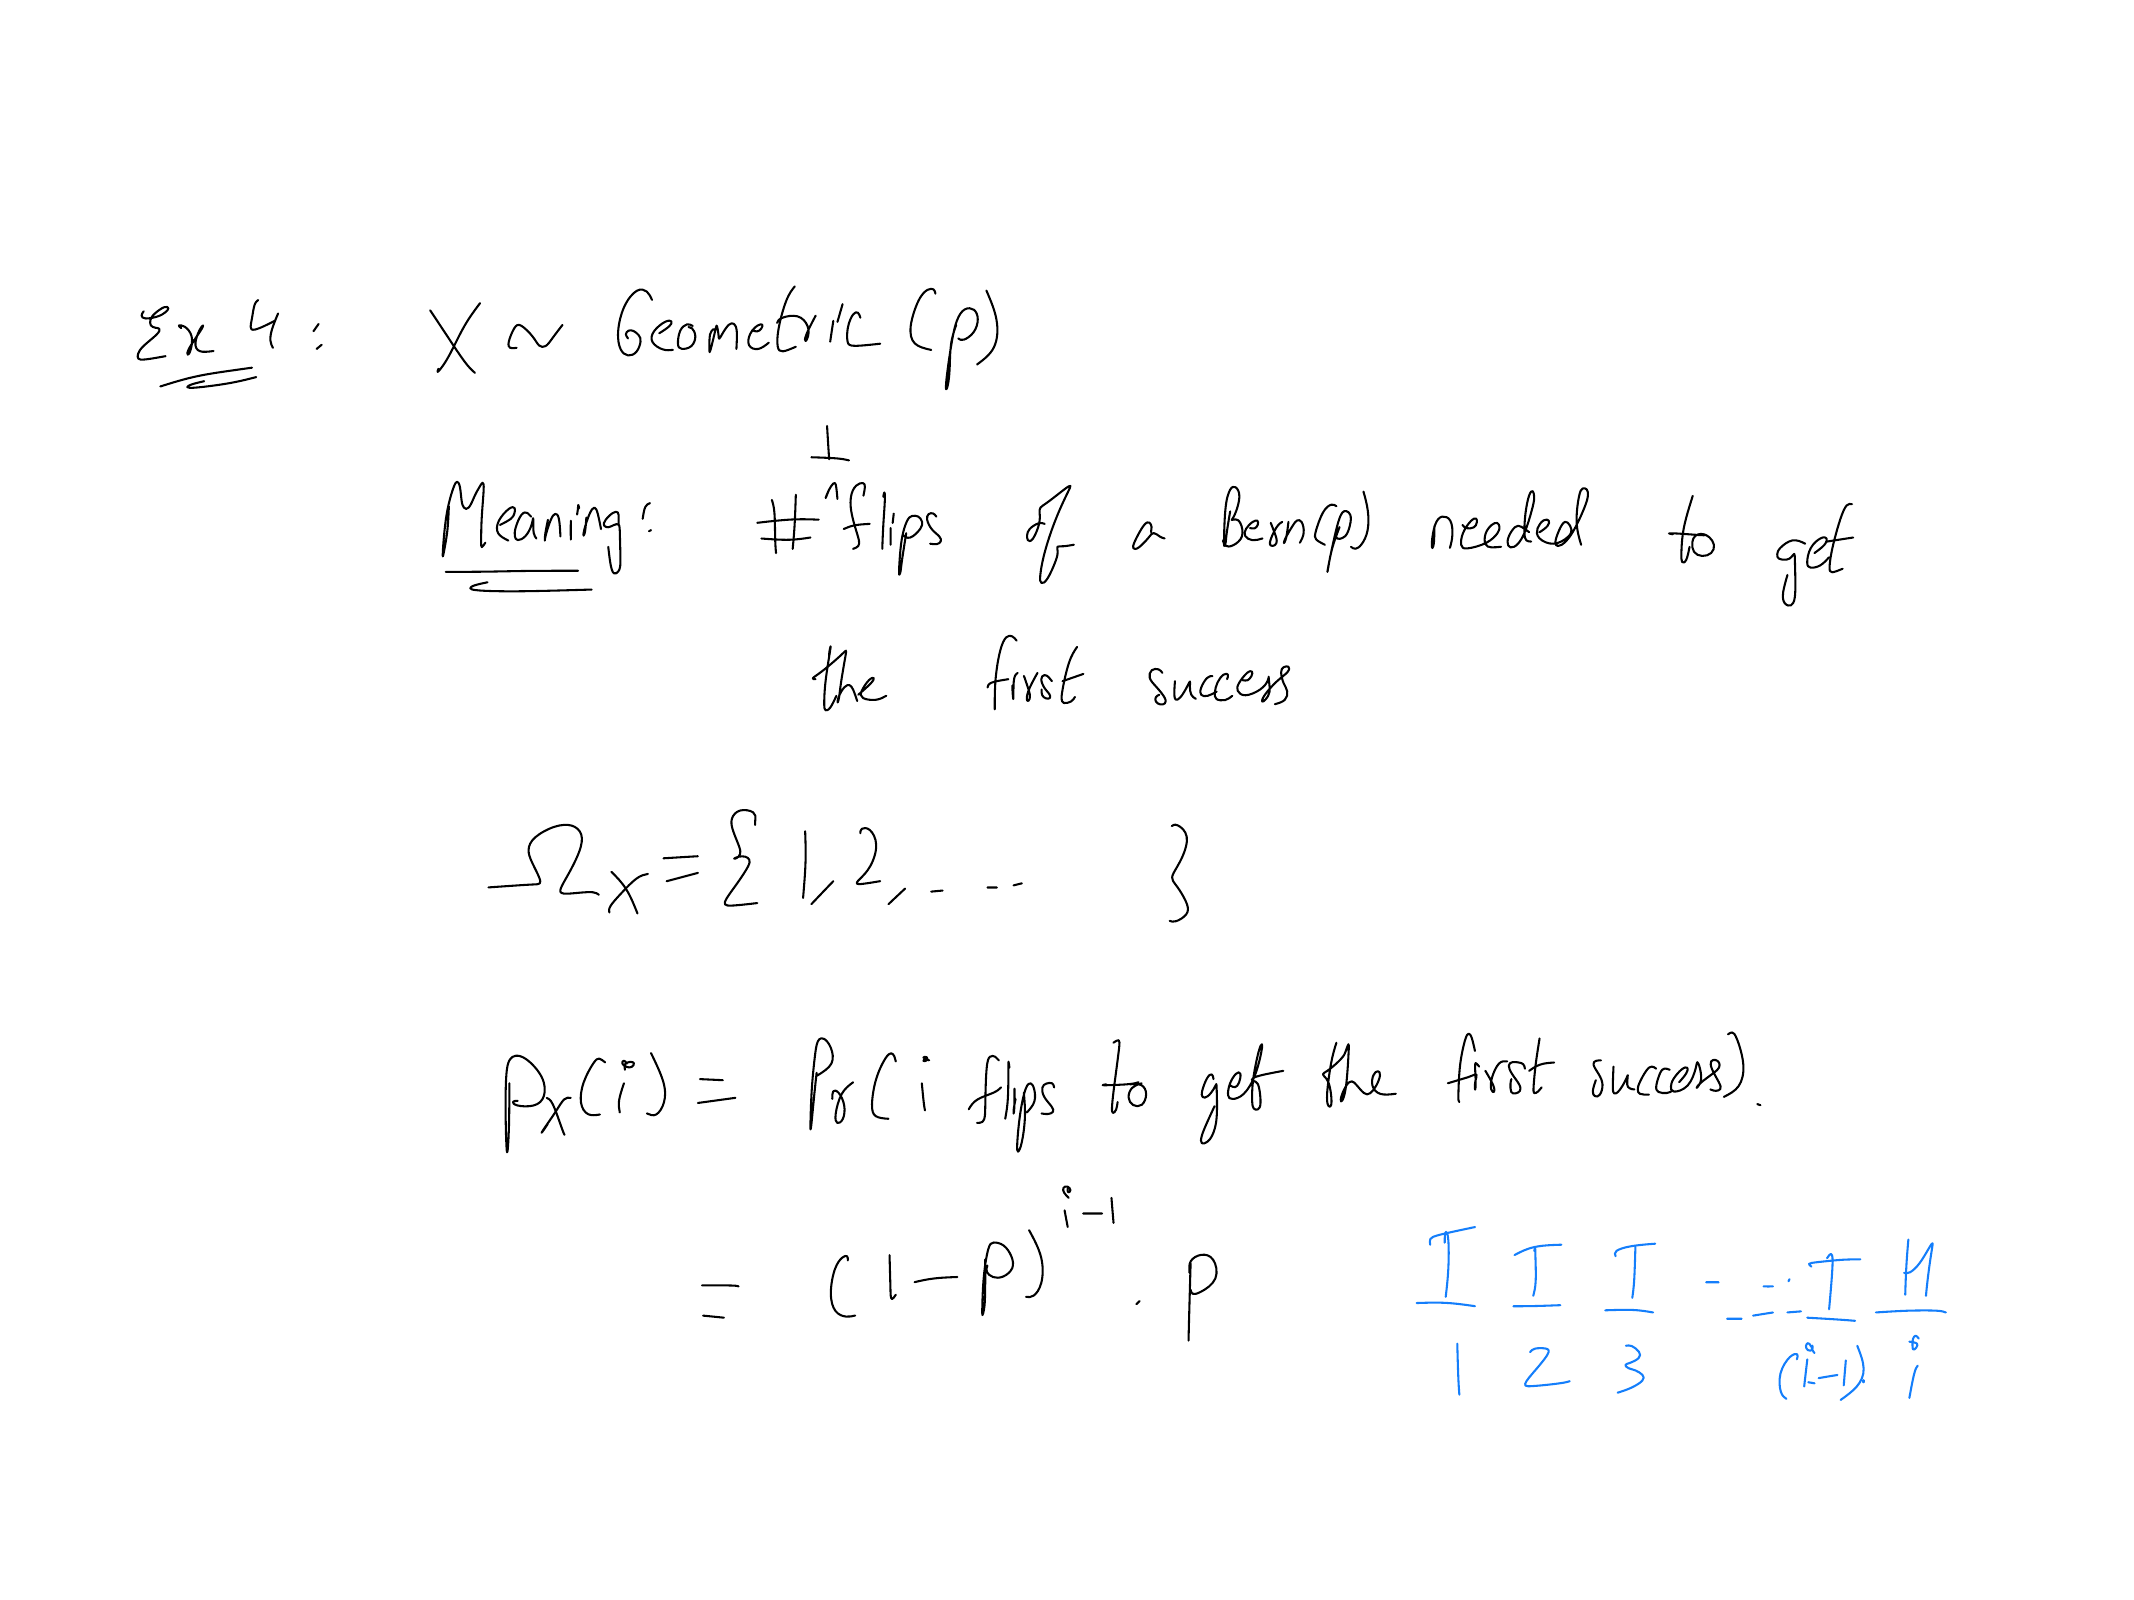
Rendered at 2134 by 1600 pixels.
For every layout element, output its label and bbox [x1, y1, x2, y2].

text_box [137, 286, 1947, 1401]
